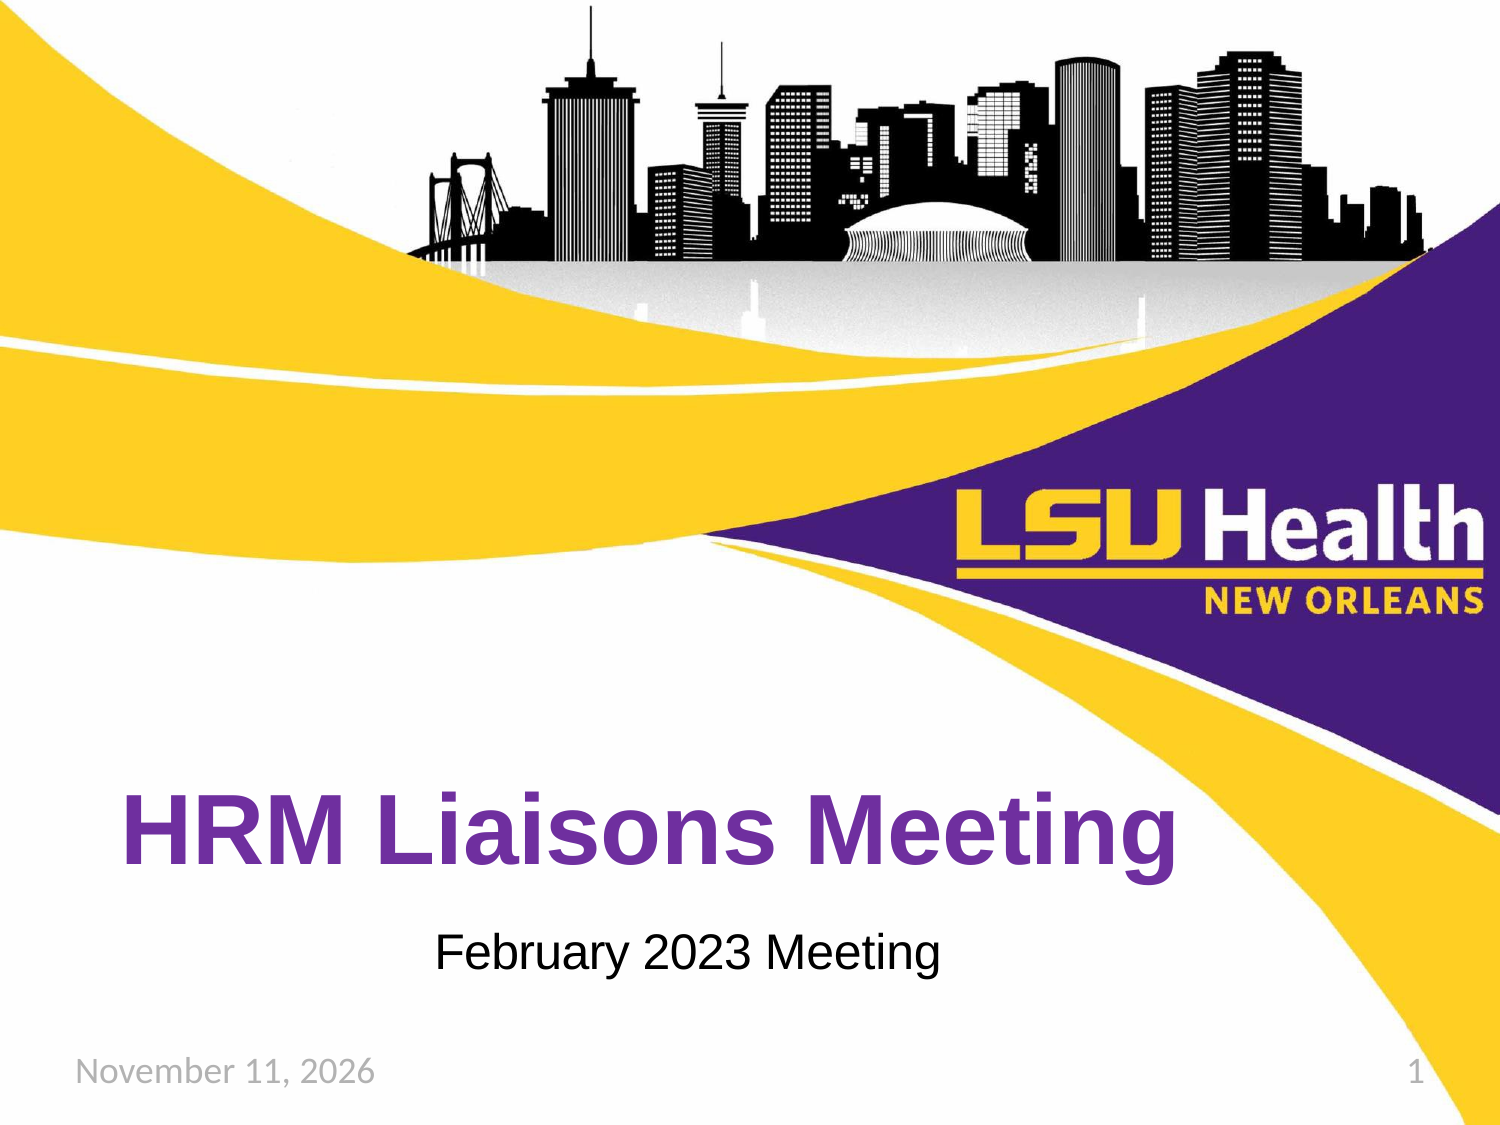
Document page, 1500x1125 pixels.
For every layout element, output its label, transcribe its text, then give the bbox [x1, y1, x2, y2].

text_box HRM Liaisons Meeting [118, 762, 1313, 885]
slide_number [75, 1046, 420, 1103]
picture [0, 0, 1500, 1125]
text_box February 2023 Meeting [399, 917, 975, 980]
slide_number 1 [1080, 1046, 1425, 1103]
